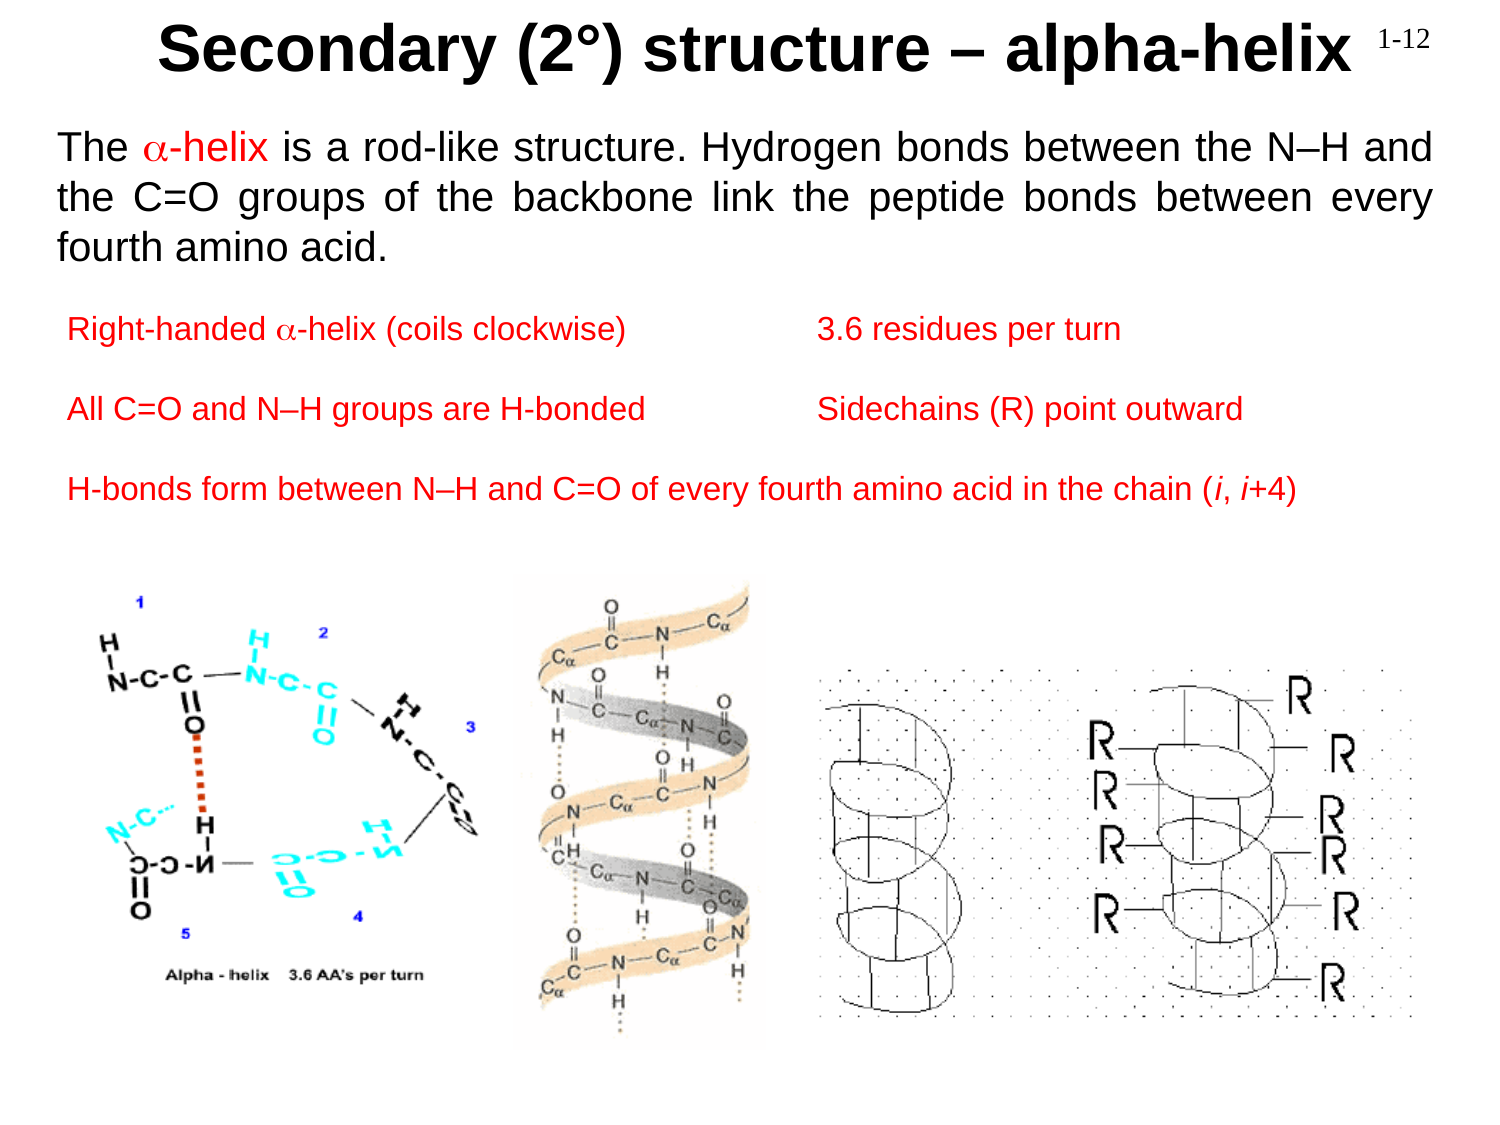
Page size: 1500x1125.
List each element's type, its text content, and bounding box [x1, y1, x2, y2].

text_box Secondary (2°) structure – alpha-helix [142, 0, 1370, 93]
text_box The a-helix is a rod-like structure. Hydrogen bonds between the N–H and the C=O groups of the backbone link the peptide bonds between every fourth amino acid. [42, 112, 1450, 278]
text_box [62, 574, 1450, 1051]
text_box Right-handed a-helix (coils clockwise) 3.6 residues per turn All C=O and N–H groups are H-bonded Sidechains (R) point outward H-bonds form between N–H and C=O of every fourth amino acid in the chain (i, i+4) [52, 299, 1450, 515]
